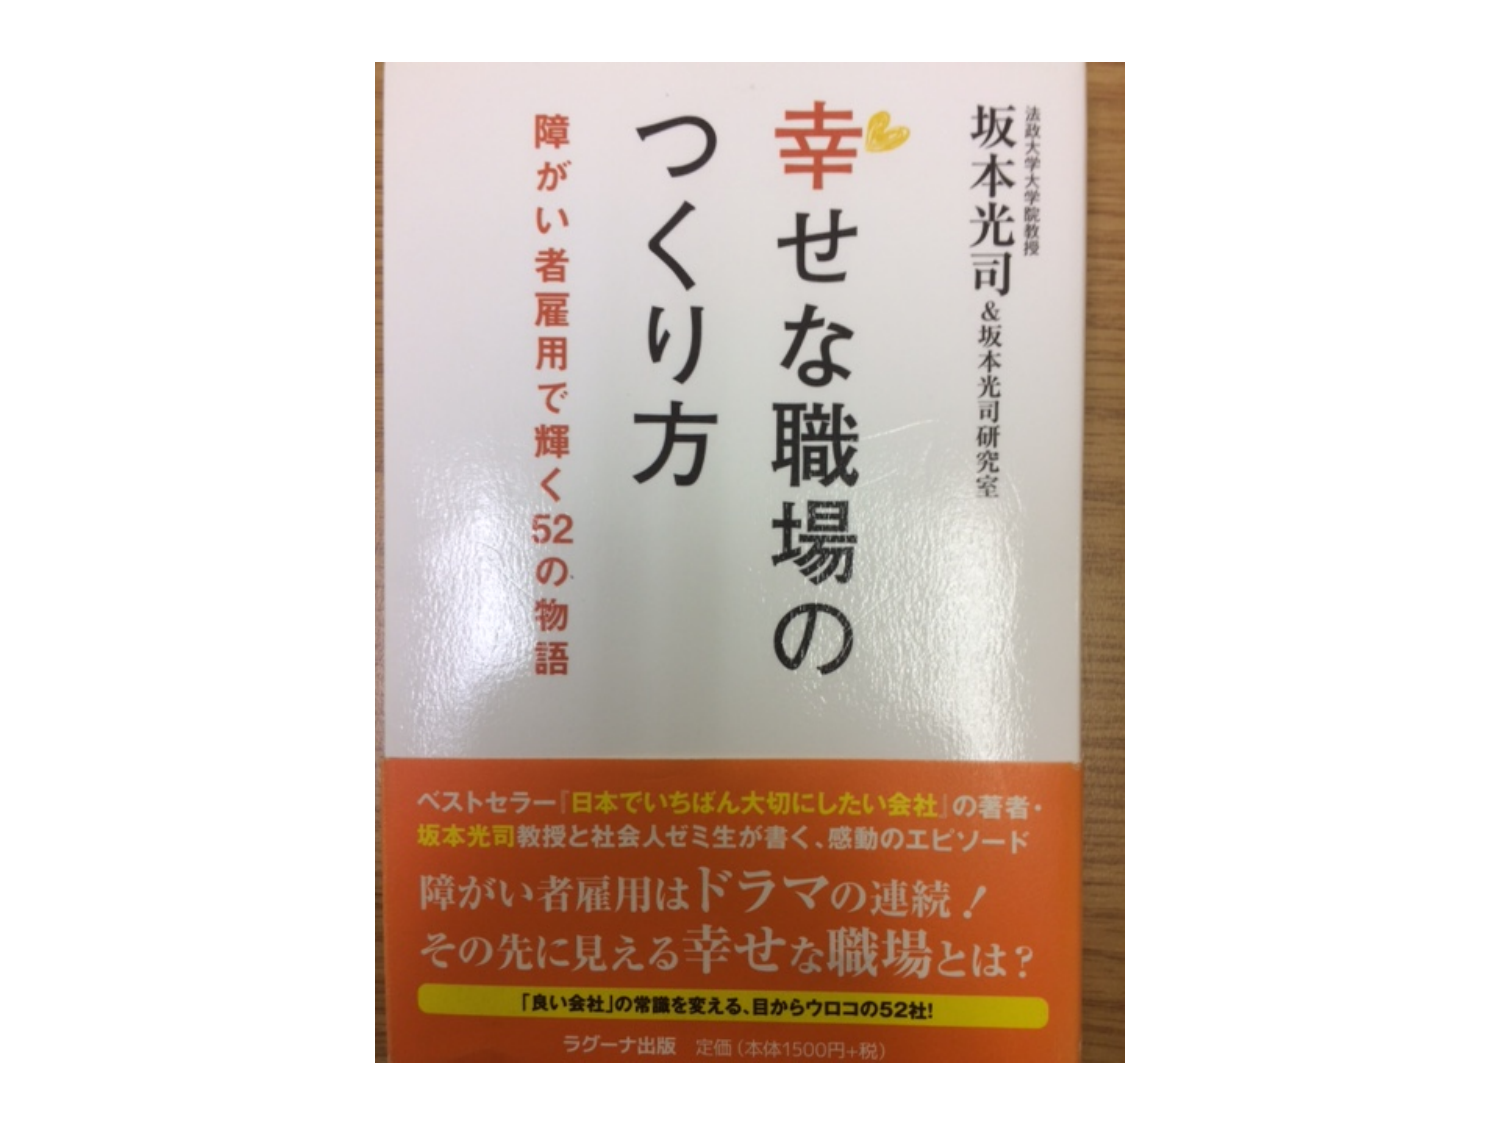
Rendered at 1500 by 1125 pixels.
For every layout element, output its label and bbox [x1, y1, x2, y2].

picture [374, 62, 1126, 1063]
